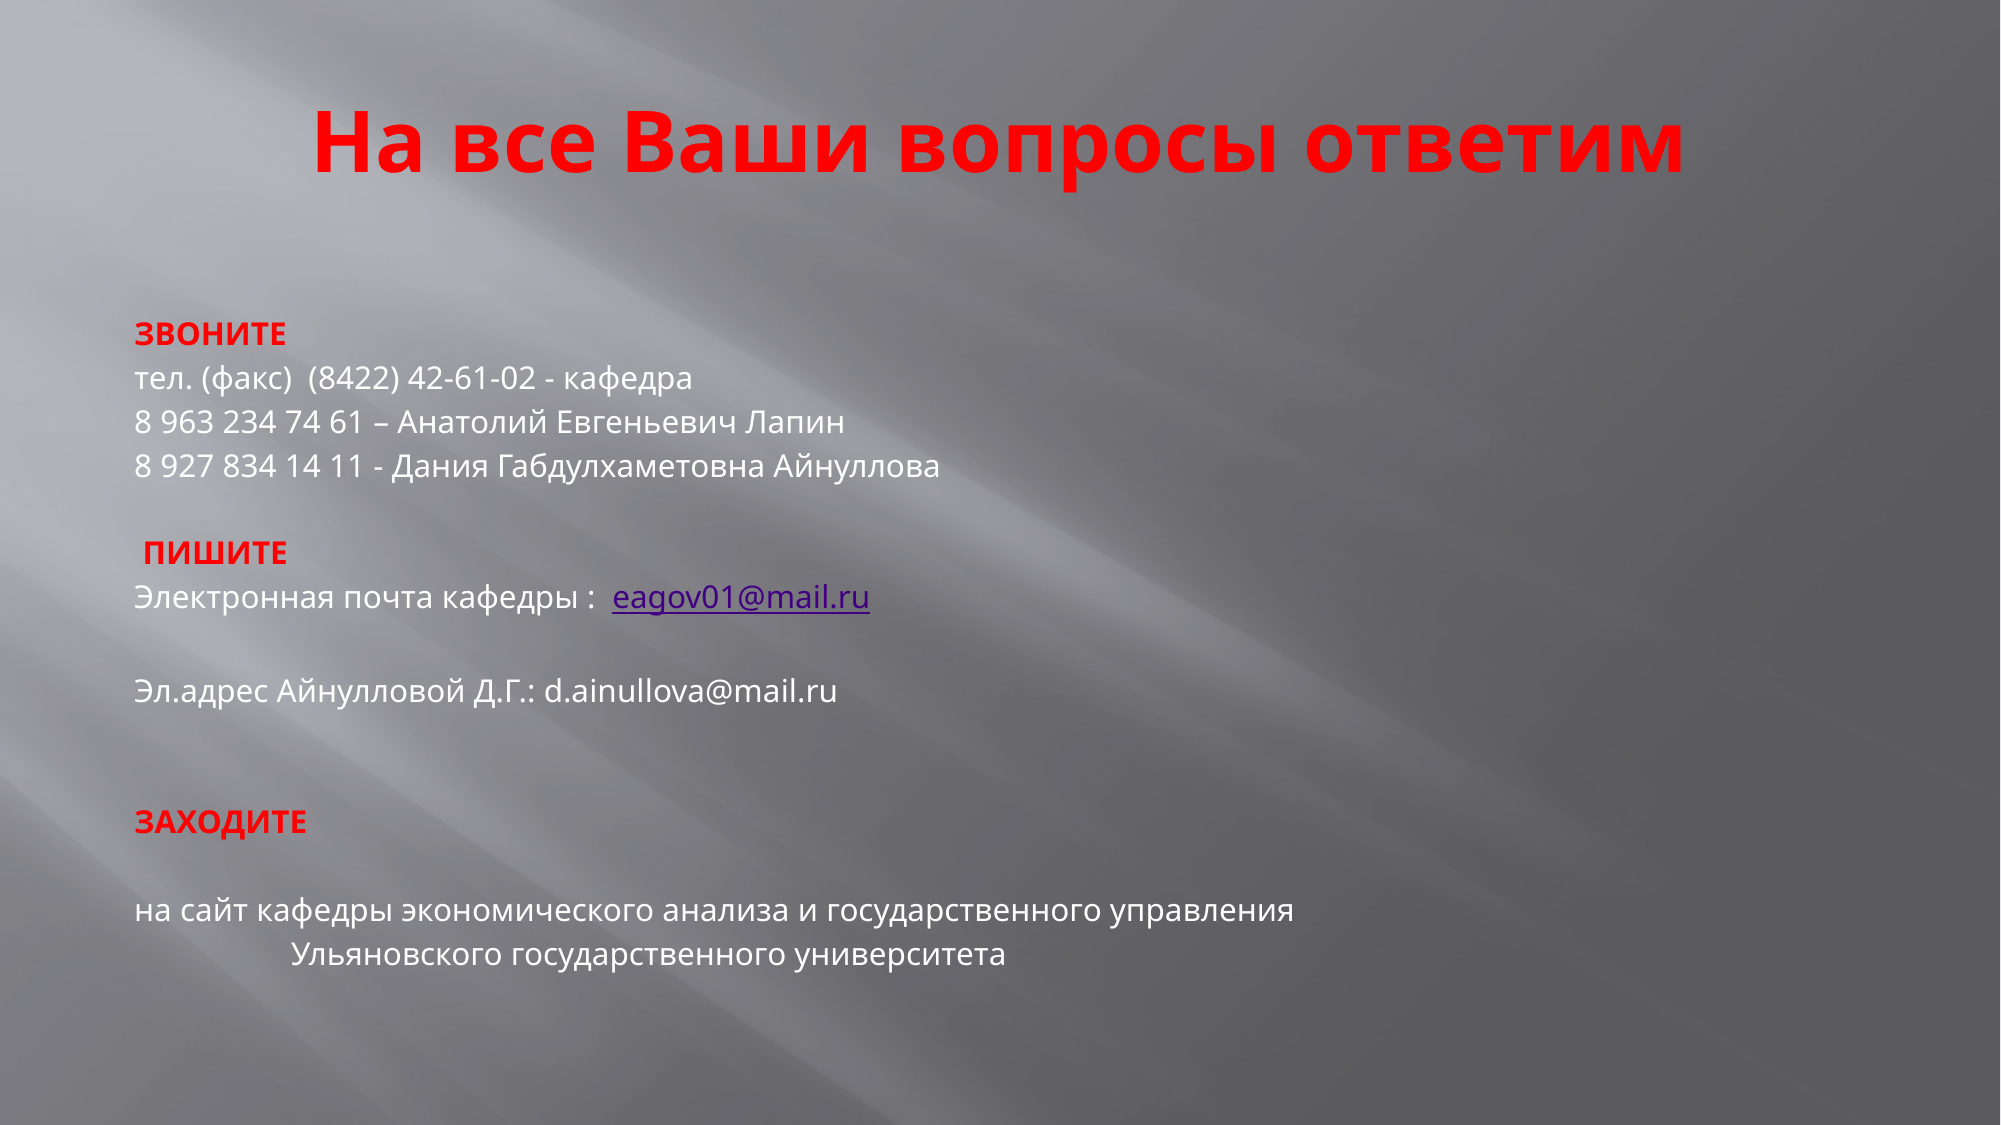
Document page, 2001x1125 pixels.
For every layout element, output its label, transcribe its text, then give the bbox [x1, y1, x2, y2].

list ЗВОНИТЕ тел. (факс) (8422) 42-61-02 - кафедра 8 963 234 74 61 – Анатолий Евгеньевич Лапин 8 927 834 14 11 - Дания Габдулхаметовна Айнуллова ПИШИТЕ Электронная почта кафедры : eagov01@mail.ru Эл.адрес Айнулловой Д.Г.: d.ainullova@mail.ru ЗАХОДИТЕ на сайт кафедры экономического анализа и государственного управления Ульяновского государственного университета [99, 262, 1935, 1035]
title На все Ваши вопросы ответим [99, 45, 1900, 233]
